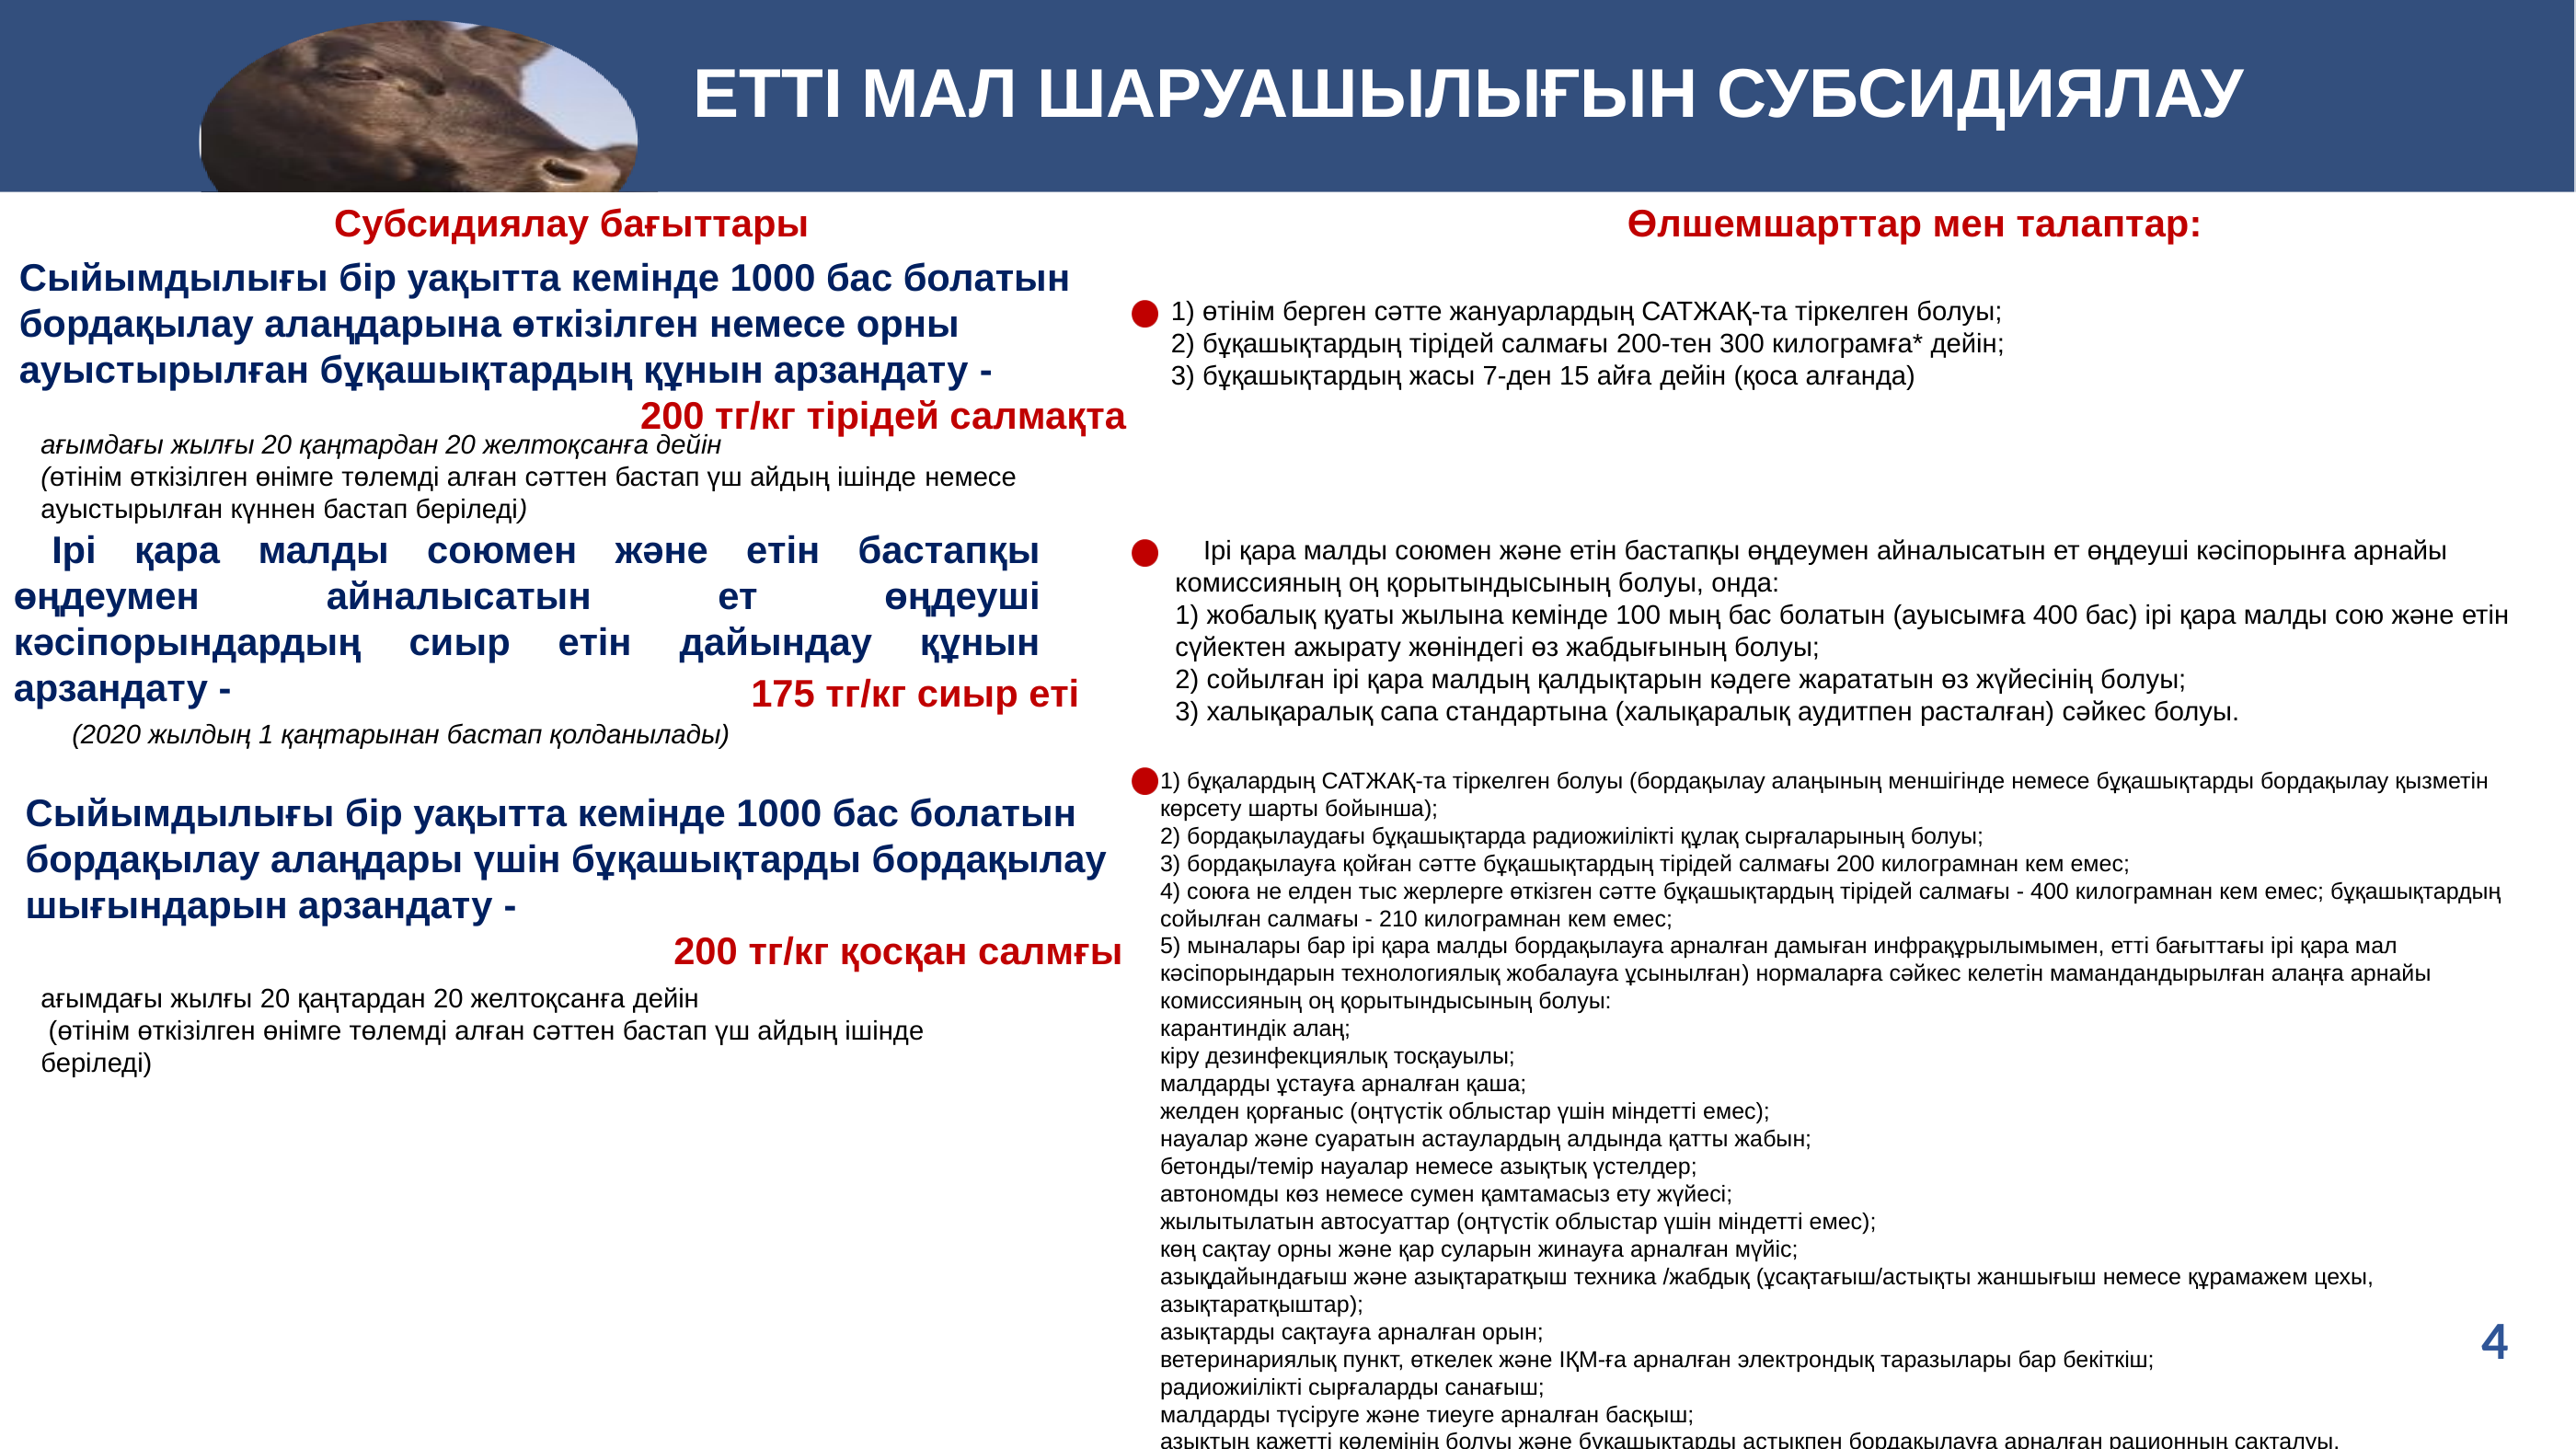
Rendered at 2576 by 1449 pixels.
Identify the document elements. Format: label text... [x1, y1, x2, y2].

text_box ағымдағы жылғы 20 қаңтардан 20 желтоқсанға дейін (өтінім өткізілген өнімге төлемді алған сәттен бастап үш айдың ішінде беріледі) [27, 974, 1006, 1085]
text_box Өлшемшарттар мен талаптар: [1563, 192, 2267, 252]
picture [1132, 767, 1158, 795]
text_box ағымдағы жылғы 20 қаңтардан 20 желтоқсанға дейін (өтінім өткізілген өнімге төлемді алған сәттен бастап үш айдың ішінде немесе ауыстырылған күннен бастап беріледі) [27, 420, 1125, 531]
text_box 1) бұқалардың САТЖАҚ-та тіркелген болуы (бордақылау алаңының меншігінде немесе бұқашықтарды бордақылау қызметін көрсету шарты бойынша); 2) бордақылаудағы бұқашықтарда радиожиілікті құлақ сырғаларының болуы; 3) бордақылауға қойған сәтте бұқашықтардың тірідей салмағы 200 килограмнан кем емес; 4) союға не елден тыс жерлерге өткізген сәтте бұқашықтардың тірідей салмағы - 400 килограмнан кем емес; бұқашықтардың сойылған салмағы - 210 килограмнан кем емес; 5) мыналары бар ірі қара малды бордақылауға арналған дамыған инфрақұрылымымен, етті бағыттағы ірі қара мал кәсіпорындарын технологиялық жобалауға ұсынылған) нормаларға сәйкес келетін мамандандырылған алаңға арнайы комиссияның оң қорытындысының болуы: карантиндік алаң; кіру дезинфекциялық тосқауылы; малдарды ұстауға арналған қаша; желден қорғаныс (оңтүстік облыстар үшін міндетті емес); науалар және суаратын астаулардың алдында қатты жабын; бетонды/темір науалар немесе азықтық үстелдер; автономды көз немесе сумен қамтамасыз ету жүйесі; жылытылатын автосуаттар (оңтүстік облыстар үшін міндетті емес); көң сақтау орны және қар суларын жинауға арналған мүйіс; азықдайындағыш және азықтаратқыш техника /жабдық (ұсақтағыш/астықты жаншығыш немесе құрамажем цехы, азықтаратқыштар); азықтарды сақтауға арналған орын; ветеринариялық пункт, өткелек және ІҚМ-ға арналған электрондық таразылары бар бекіткіш; радиожиілікті сырғаларды санағыш; малдарды түсіруге және тиеуге арналған басқыш; азықтың қажетті көлемінің болуы және бұқашықтарды астықпен бордақылауға арналған рационның сақталуы. [1146, 758, 2576, 1449]
text_box Ірі қара малды союмен және етін бастапқы өңдеумен айналысатын ет өңдеуші кәсіпорынға арнайы комиссияның оң қорытындысының болуы, онда: 1) жобалық қуаты жылына кемінде 100 мың бас болатын (ауысымға 400 бас) ірі қара малды сою және етін сүйектен ажырату жөніндегі өз жабдығының болуы; 2) сойылған ірі қара малдың қалдықтарын кәдеге жарататын өз жүйесінің болуы; 3) халықаралық сапа стандартына (халықаралық аудитпен расталған) сәйкес болуы. [1161, 526, 2576, 733]
text_box Сыйымдылығы бір уақытта кемінде 1000 бас болатын бордақылау алаңдары үшін бұқашықтарды бордақылау шығындарын арзандату - 200 тг/кг қосқан салмғы [11, 781, 1137, 979]
picture [0, 0, 2576, 192]
picture [1132, 300, 1158, 328]
text_box (2020 жылдың 1 қаңтарынан бастап қолданылады) [58, 710, 744, 757]
text_box Субсидиялау бағыттары [320, 192, 955, 252]
text_box Сыйымдылығы бір уақытта кемінде 1000 бас болатын бордақылау алаңдарына өткізілген немесе орны ауыстырылған бұқашықтардың құнын арзандату - 200 тг/кг тірідей салмақта [6, 246, 1141, 444]
picture [1132, 539, 1158, 567]
text_box 1) өтінім берген сәтте жануарлардың САТЖАҚ-та тіркелген болуы; 2) бұқашықтардың тірідей салмағы 200-тен 300 килограмға* дейін; 3) бұқашықтардың жасы 7-ден 15 айға дейін (қоса алғанда) [1157, 286, 2317, 397]
text_box 175 тг/кг сиыр еті [737, 661, 1094, 721]
text_box Ірі қара малды союмен және етін бастапқы өңдеумен айналысатын ет өңдеуші кәсіпорындардың сиыр етін дайындау құнын арзандату - [0, 518, 1054, 716]
